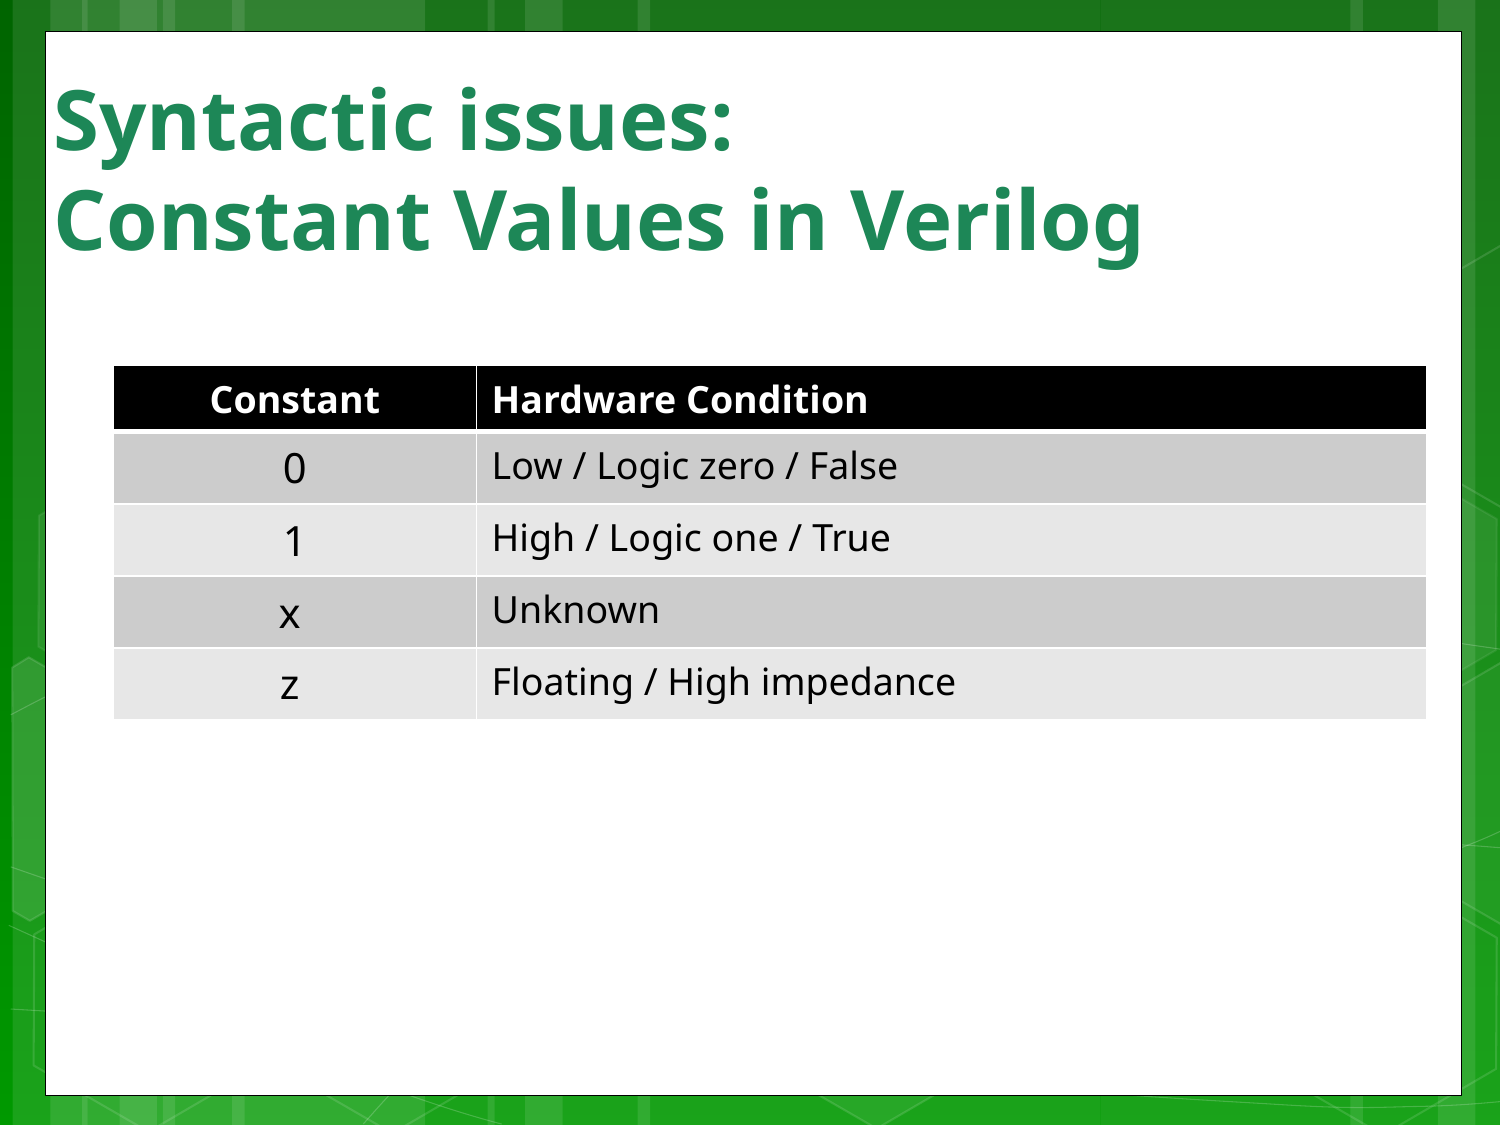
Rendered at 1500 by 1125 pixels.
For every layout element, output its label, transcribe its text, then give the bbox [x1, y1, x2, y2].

table_cell 0 [114, 434, 476, 503]
table_cell Floating / High impedance [477, 649, 1426, 719]
table_cell Unknown [477, 577, 1426, 647]
table_cell z [114, 649, 476, 719]
table_cell 1 [114, 505, 476, 575]
table_cell High / Logic one / True [477, 505, 1426, 575]
title Syntactic issues: Constant Values in Verilog [38, 40, 1458, 275]
table_cell Low / Logic zero / False [477, 434, 1426, 503]
table_cell x [114, 577, 476, 647]
table_header Hardware Condition [477, 366, 1426, 429]
table_header Constant [114, 366, 476, 429]
